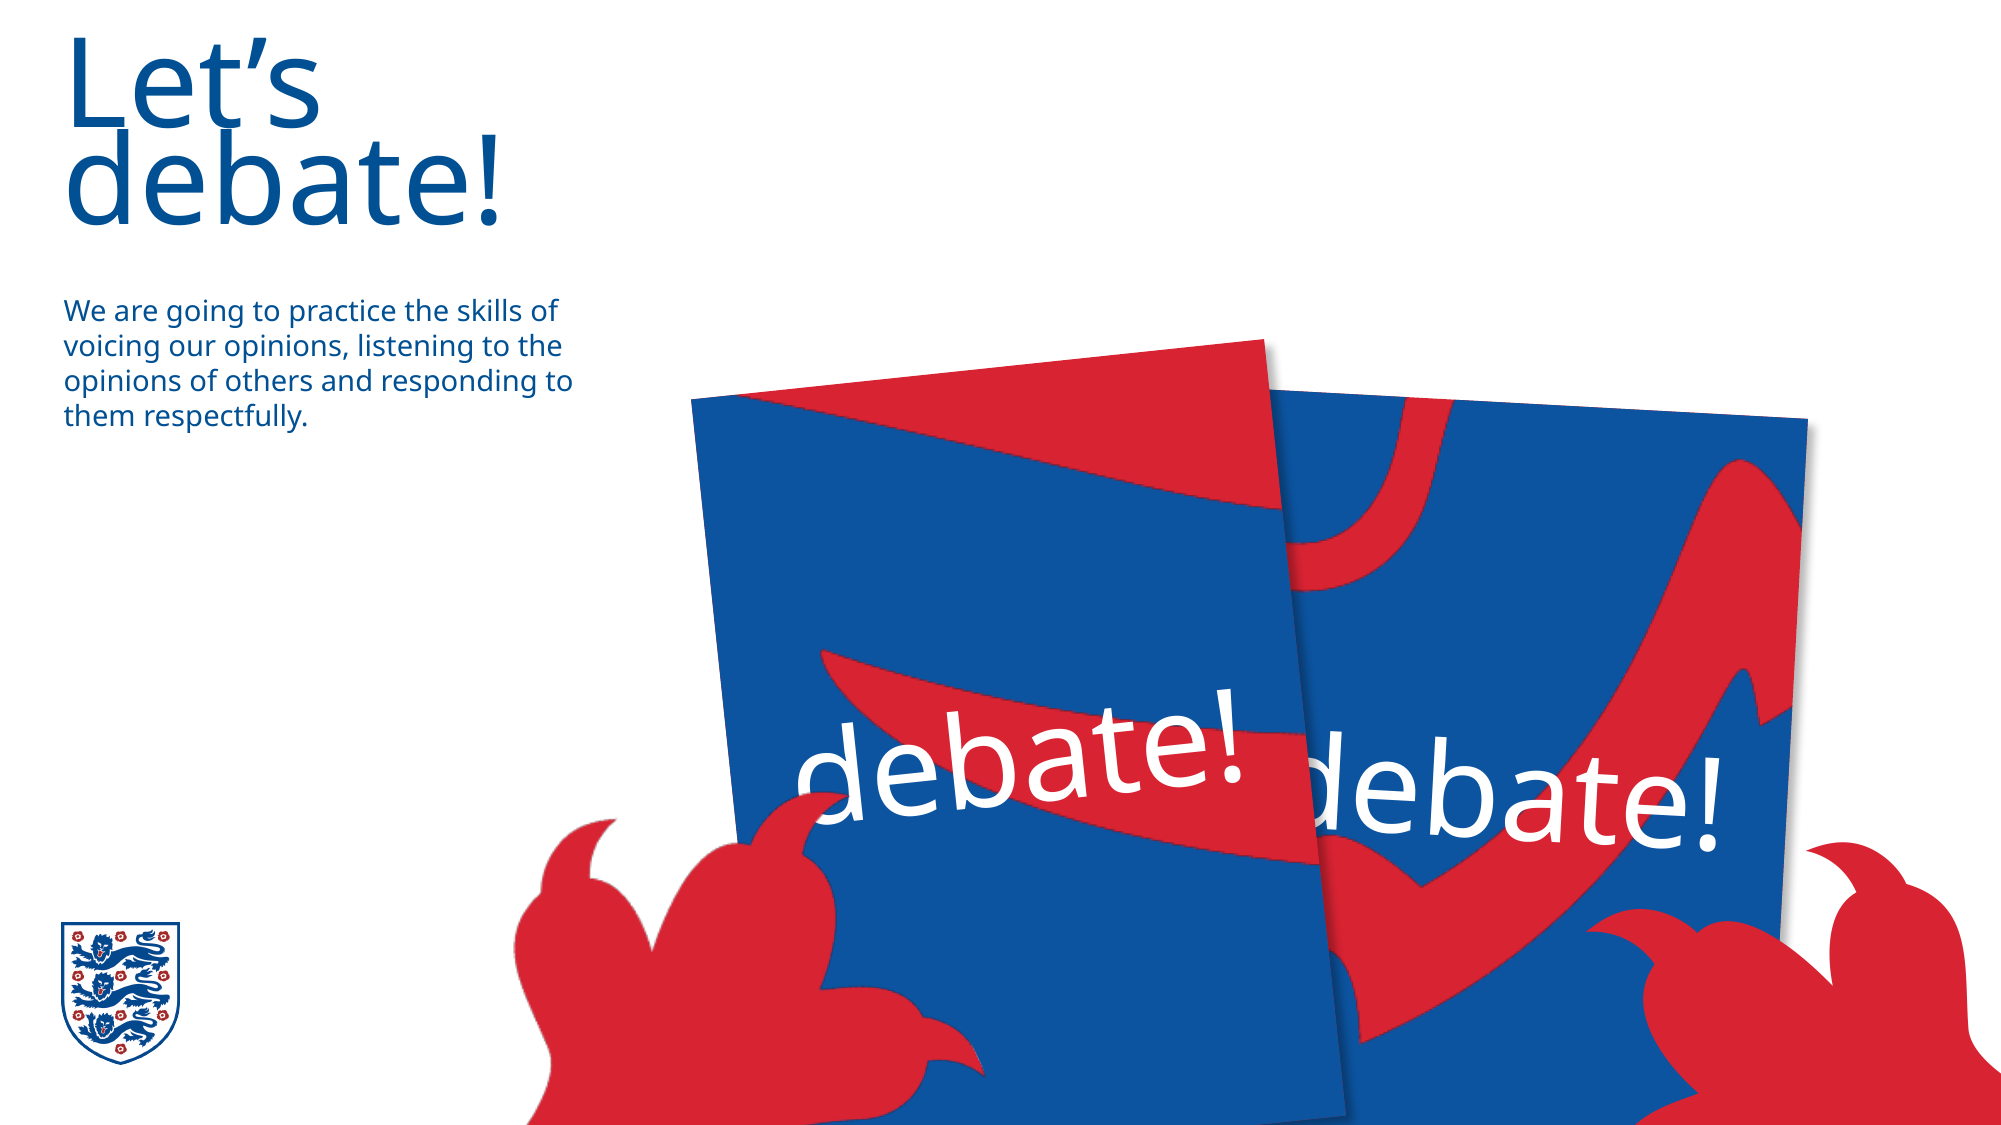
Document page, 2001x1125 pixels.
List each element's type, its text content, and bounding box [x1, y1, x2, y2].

picture [60, 922, 181, 1065]
text_box Let’s debate! [55, 42, 773, 253]
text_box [212, 283, 2000, 1125]
subtitle We are going to practice the skills of voicing our opinions, listening to the opinions of others and responding to them respectfully. [55, 284, 212, 469]
